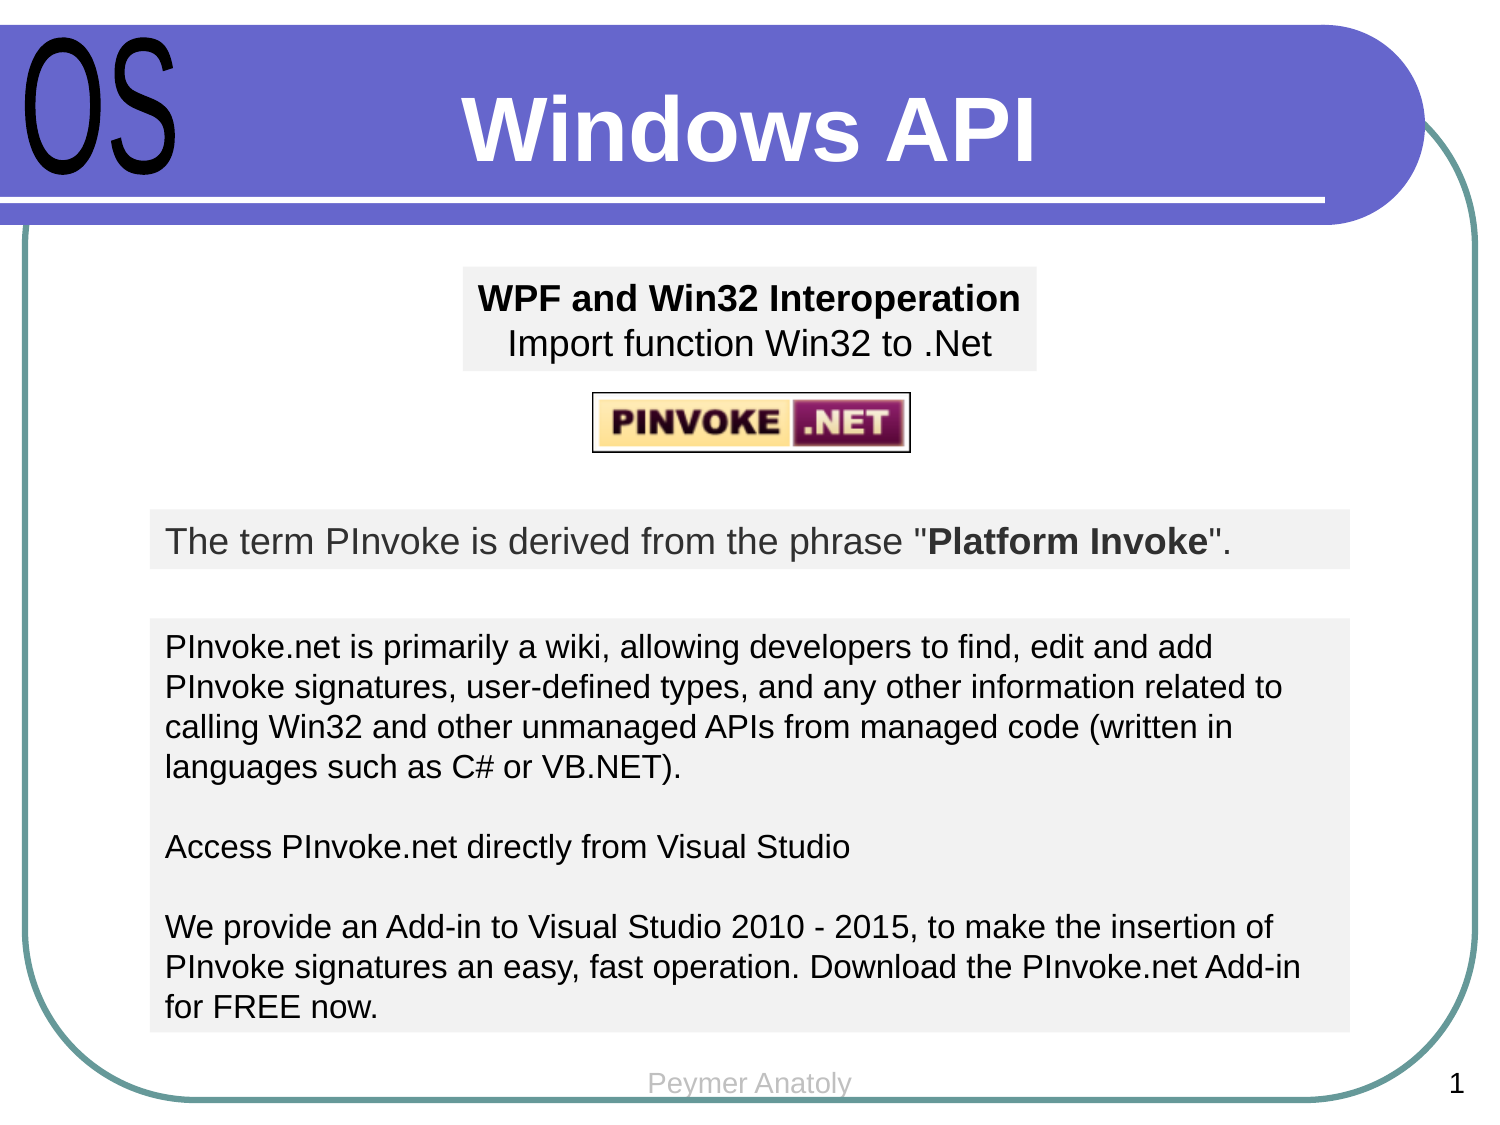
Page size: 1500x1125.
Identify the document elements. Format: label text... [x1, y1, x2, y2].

text_box WPF and Win32 Interoperation Import function Win32 to .Net [462, 266, 1037, 372]
text_box [0, 200, 1311, 225]
text_box [1224, 24, 1426, 225]
text_box Windows API [487, 43, 1013, 206]
text_box [24, 125, 1475, 1101]
text_box PInvoke.net is primarily a wiki, allowing developers to find, edit and add PInvoke signatures, user-defined types, and any other information related to calling Win32 and other unmanaged APIs from managed code (written in languages such as C# or VB.NET). Access PInvoke.net directly from Visual Studio We provide an Add-in to Visual Studio 2010 - 2015, to make the insertion of PInvoke signatures an easy, fast operation. Download the PInvoke.net Add-in for FREE now. [149, 618, 1350, 1033]
text_box [0, 24, 1321, 200]
text_box The term PInvoke is derived from the phrase "Platform Invoke". [149, 509, 1350, 570]
picture [592, 392, 911, 453]
slide_number 1 [1379, 1056, 1481, 1108]
